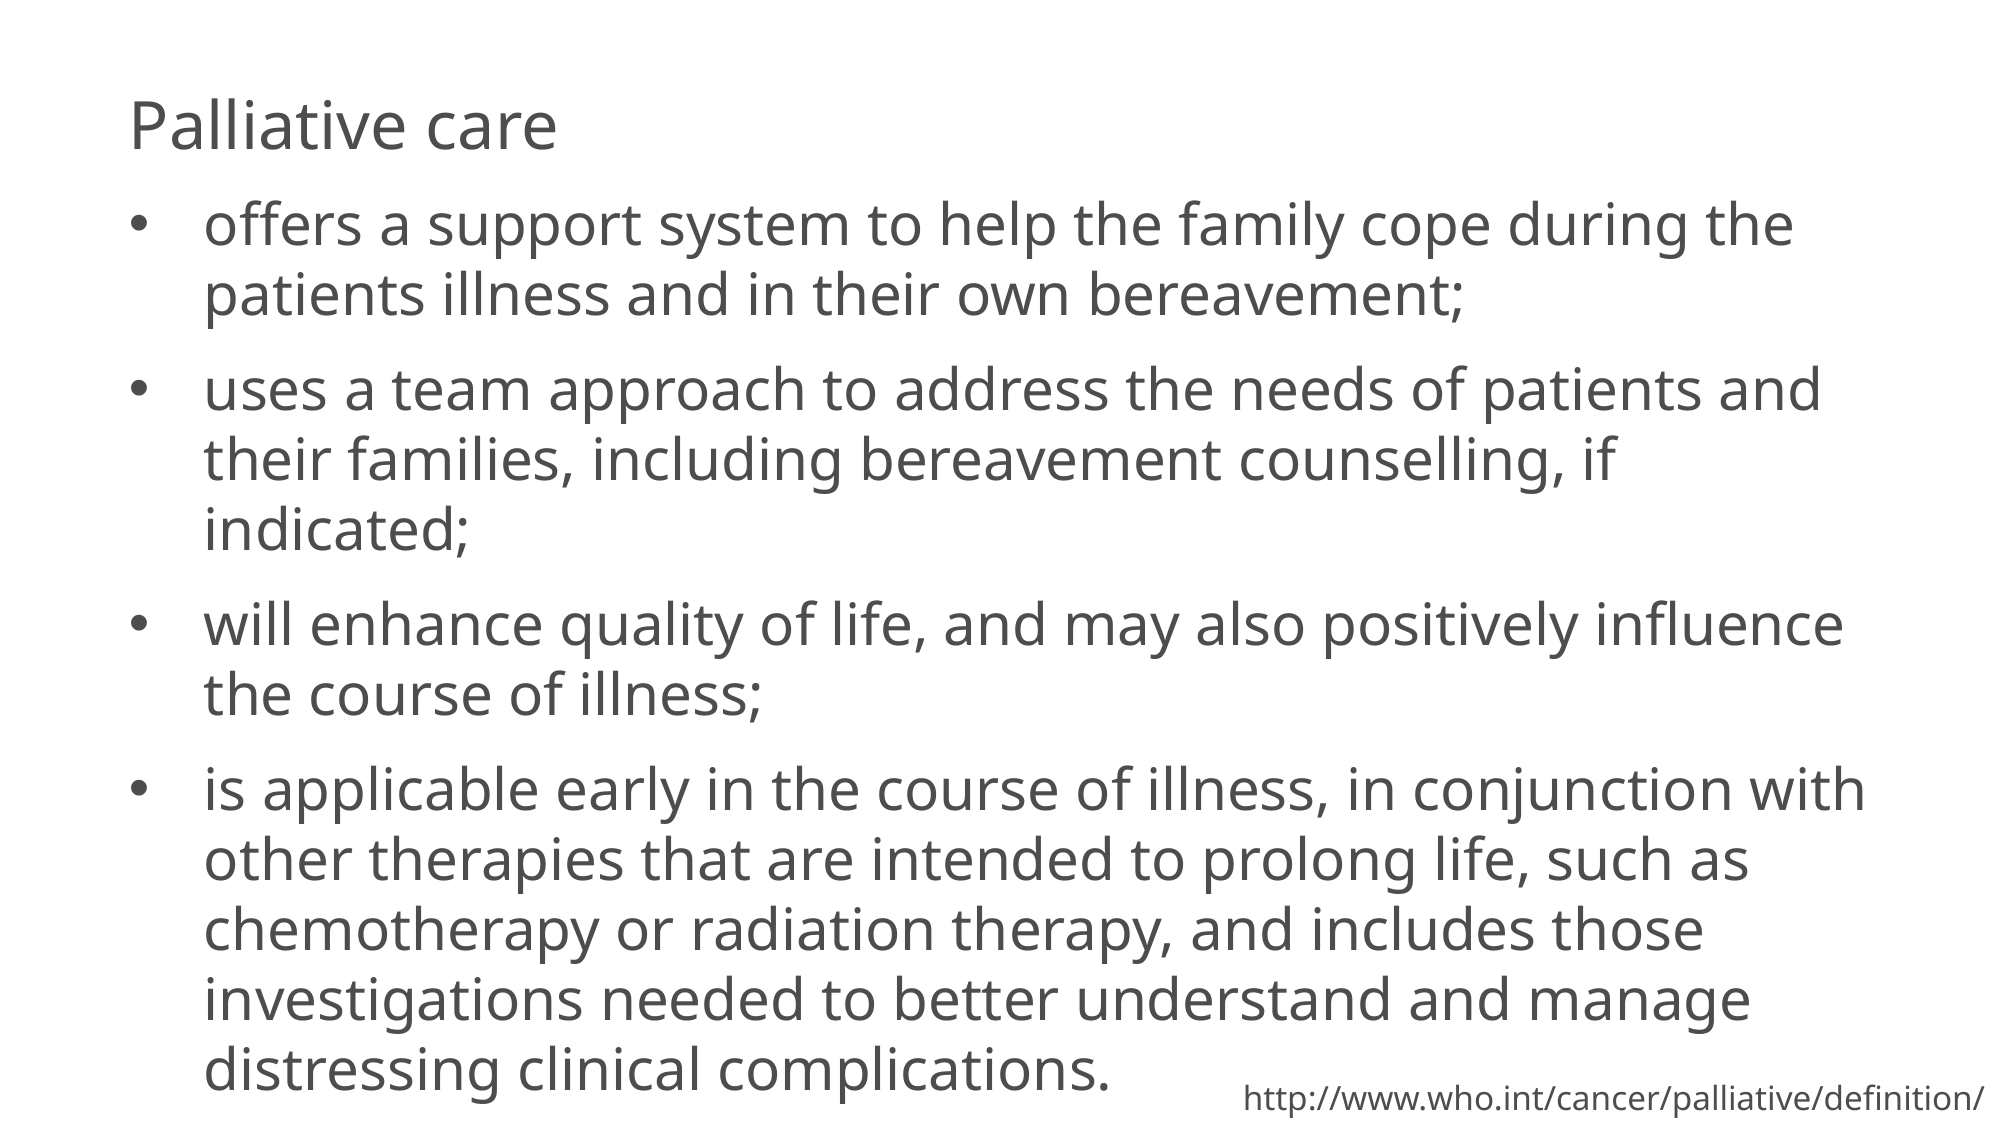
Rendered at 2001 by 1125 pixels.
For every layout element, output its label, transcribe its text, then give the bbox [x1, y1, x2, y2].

text_box Palliative care offers a support system to help the family cope during the patients illness and in their own bereavement; uses a team approach to address the needs of patients and their families, including bereavement counselling, if indicated; will enhance quality of life, and may also positively influence the course of illness; is applicable early in the course of illness, in conjunction with other therapies that are intended to prolong life, such as chemotherapy or radiation therapy, and includes those investigations needed to better understand and manage distressing clinical complications. [114, 75, 1886, 1110]
text_box http://www.who.int/cancer/palliative/definition/en/ [1201, 1069, 2000, 1125]
